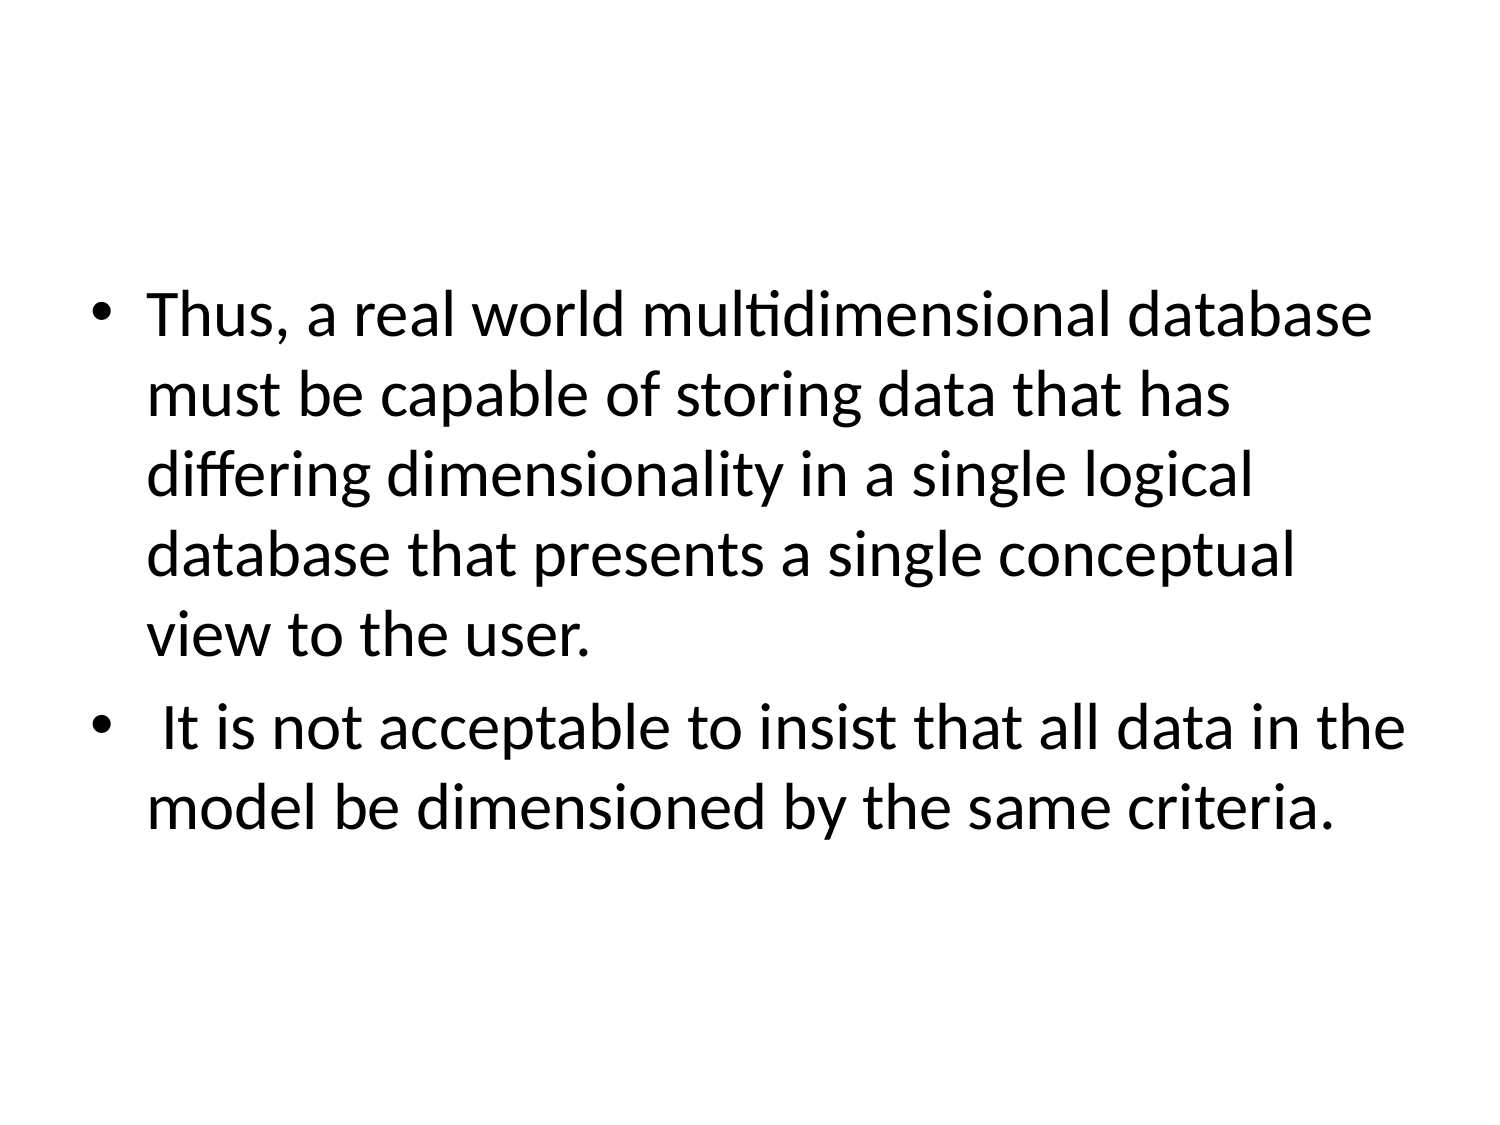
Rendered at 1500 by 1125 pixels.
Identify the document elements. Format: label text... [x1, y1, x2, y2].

list Thus, a real world multidimensional database must be capable of storing data that has differing dimensionality in a single logical database that presents a single conceptual view to the user. It is not acceptable to insist that all data in the model be dimensioned by the same criteria. [75, 262, 1425, 1005]
